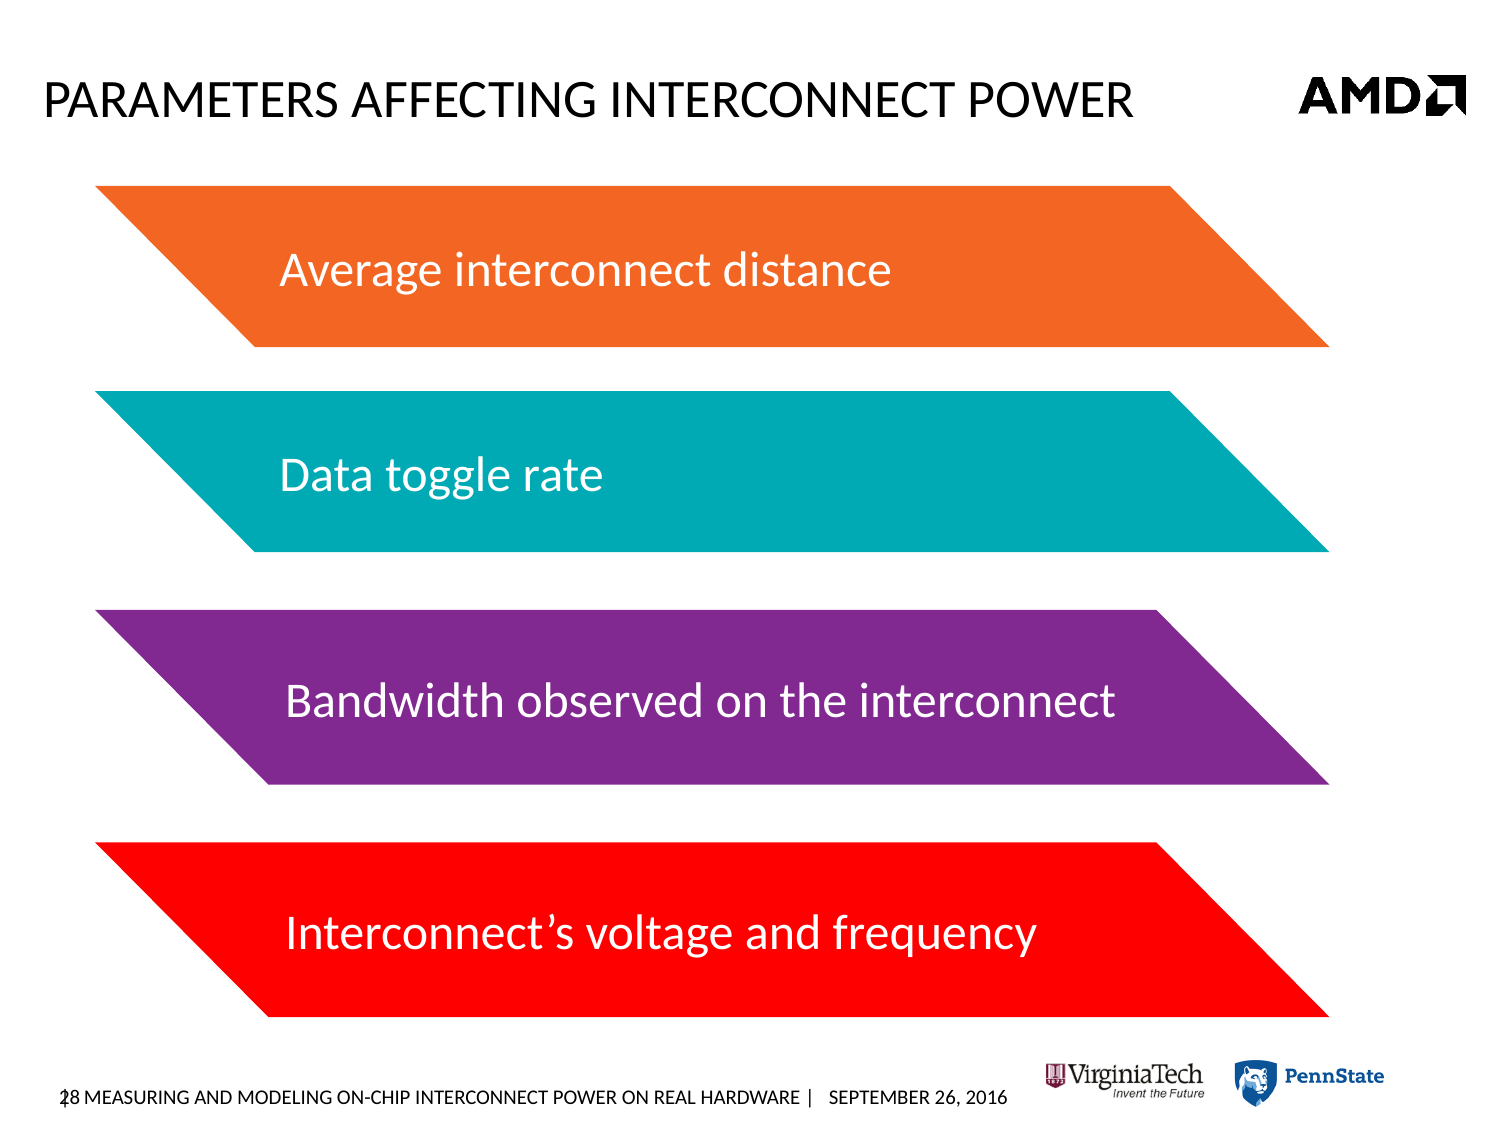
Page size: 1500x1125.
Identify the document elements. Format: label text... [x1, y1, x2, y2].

picture [1231, 1057, 1388, 1109]
title Parameters Affecting Interconnect Power [43, 50, 1274, 129]
picture [1298, 75, 1466, 116]
text_box Bandwidth observed on the interconnect [93, 607, 1332, 787]
text_box Interconnect’s voltage and frequency [93, 840, 1332, 1020]
text_box Average interconnect distance [93, 183, 1332, 350]
text_box Data toggle rate [93, 389, 1332, 555]
picture [1041, 1058, 1207, 1101]
